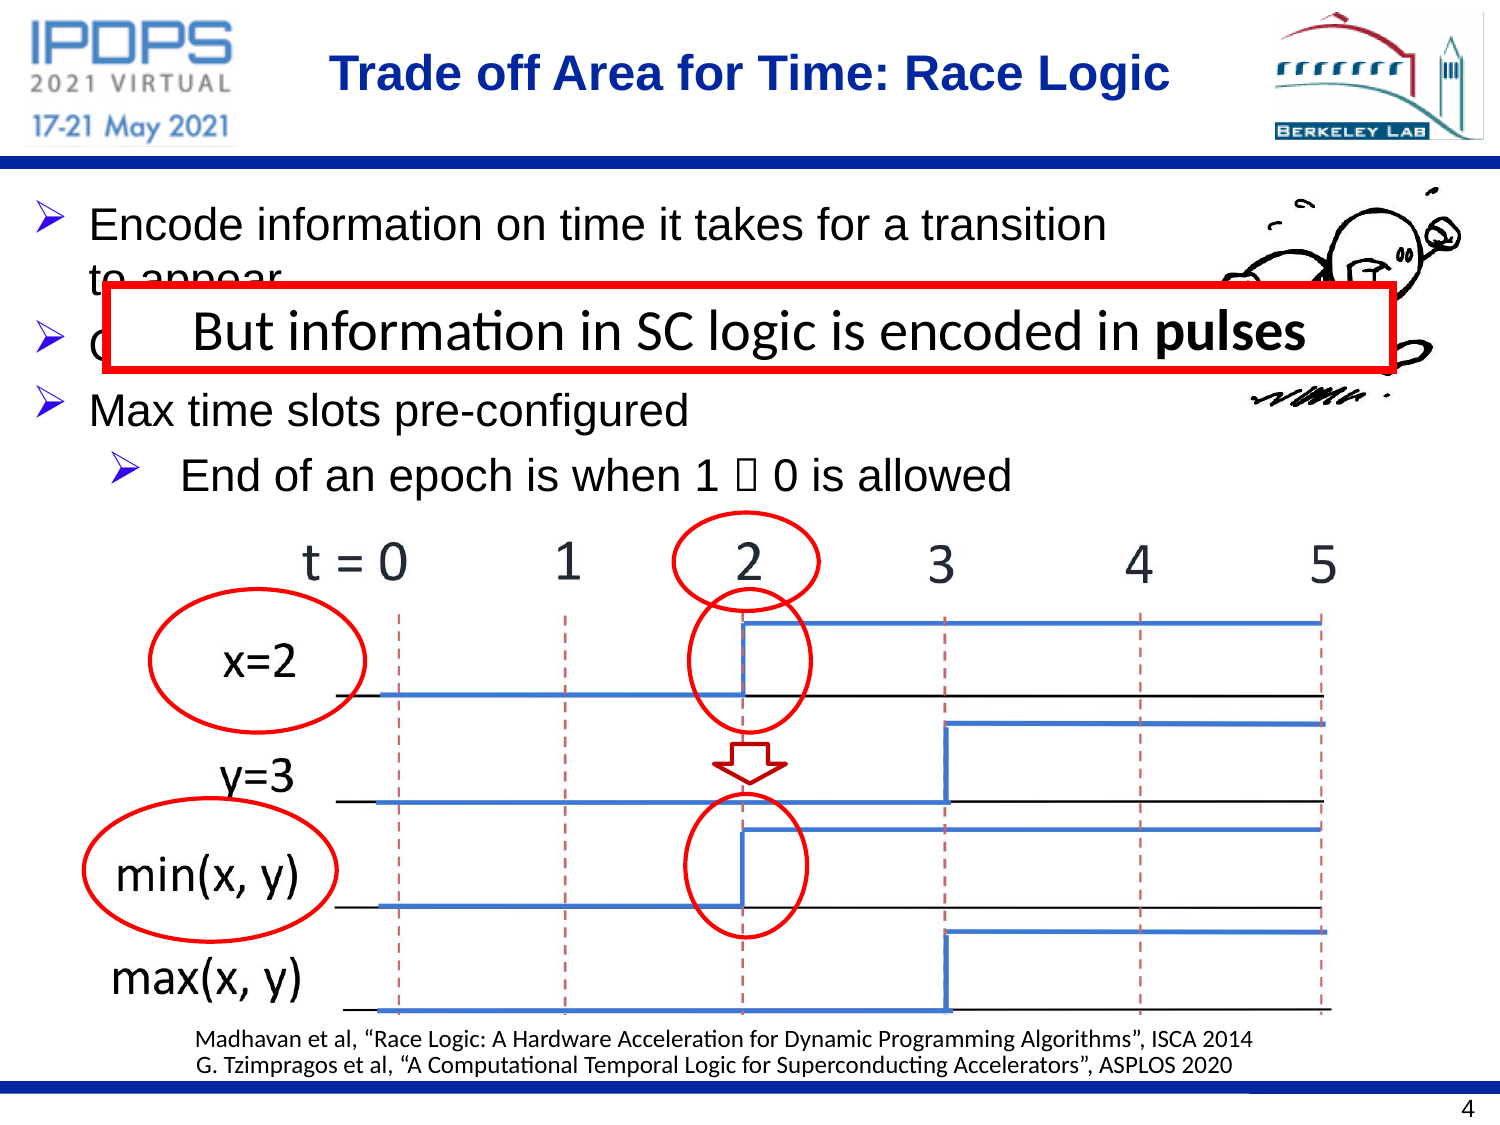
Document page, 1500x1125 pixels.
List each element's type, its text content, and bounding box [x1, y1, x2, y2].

picture [1197, 187, 1461, 407]
picture [83, 541, 1359, 1016]
text_box Madhavan et al, “Race Logic: A Hardware Acceleration for Dynamic Programming Algorithms”, ISCA 2014 [187, 1014, 1451, 1090]
picture [1275, 12, 1488, 144]
picture [1387, 126, 1398, 136]
text_box [680, 512, 812, 541]
picture [1275, 126, 1289, 136]
picture [25, 8, 238, 147]
text_box But information in SC logic is encoded in pulses [106, 285, 1197, 370]
picture [1401, 127, 1424, 136]
picture [1305, 127, 1328, 136]
list Encode information on time it takes for a transition to appear Only a single wire is required per variable Max time slots pre-configured End of an epoch is when 1  0 is allowed [24, 186, 1164, 1063]
picture [1332, 127, 1341, 136]
slide_number 4 [1437, 1086, 1484, 1125]
picture [1293, 127, 1302, 136]
picture [1345, 127, 1377, 136]
title Trade off Area for Time: Race Logic [261, 11, 1238, 139]
text_box G. Tzimpragos et al, “A Computational Temporal Logic for Superconducting Accelerators”, ASPLOS 2020 [188, 1040, 1500, 1086]
